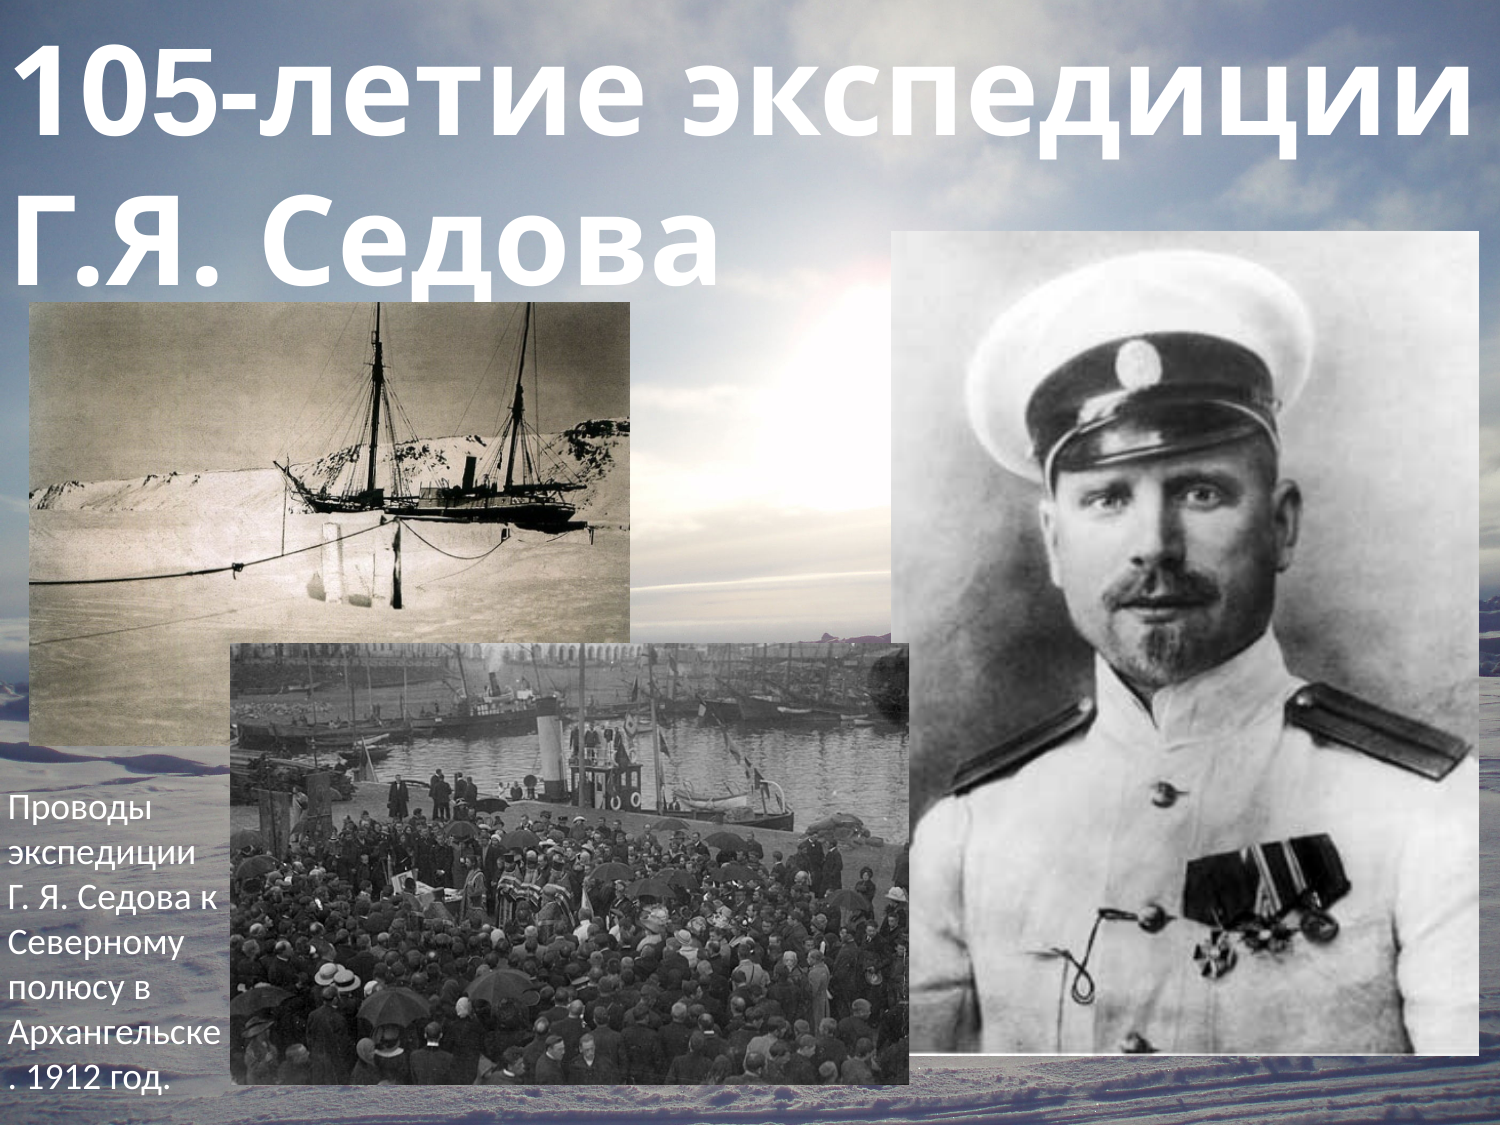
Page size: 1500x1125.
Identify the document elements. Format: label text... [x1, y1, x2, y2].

text_box 105-летие экспедиции Г.Я. Седова [0, 3, 1500, 319]
picture [0, 231, 1500, 1125]
text_box Проводы экспедиции Г. Я. Седова к Северному полюсу в Архангельске. 1912 год. [0, 774, 242, 1105]
